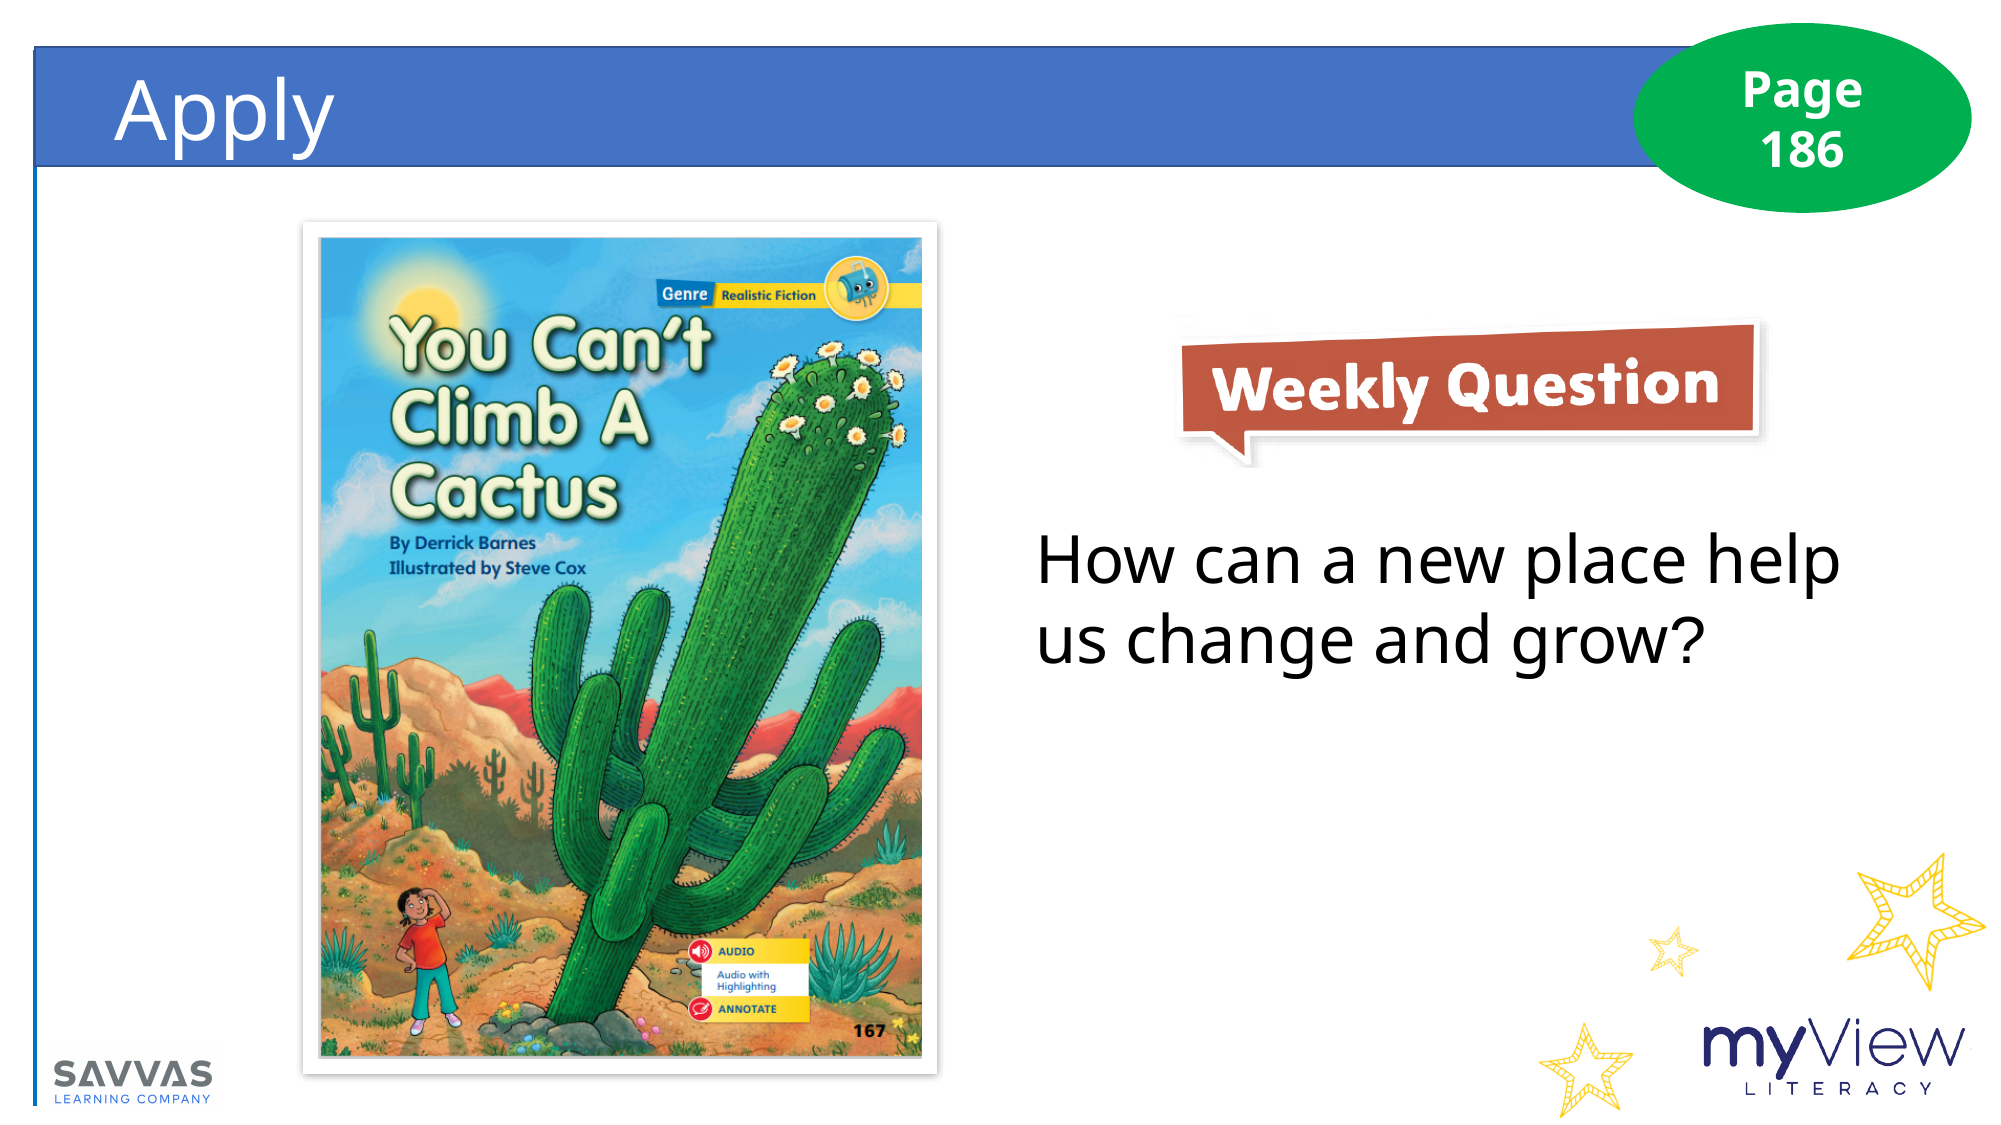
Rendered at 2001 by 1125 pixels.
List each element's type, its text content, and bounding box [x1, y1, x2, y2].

picture [1509, 814, 2000, 1125]
text_box How can a new place help us change and grow? [1020, 509, 1927, 720]
text_box Page 186 [1633, 23, 1972, 213]
picture [48, 1043, 220, 1113]
picture [1131, 306, 1816, 468]
text_box Apply [34, 46, 1690, 167]
picture [317, 236, 923, 1060]
